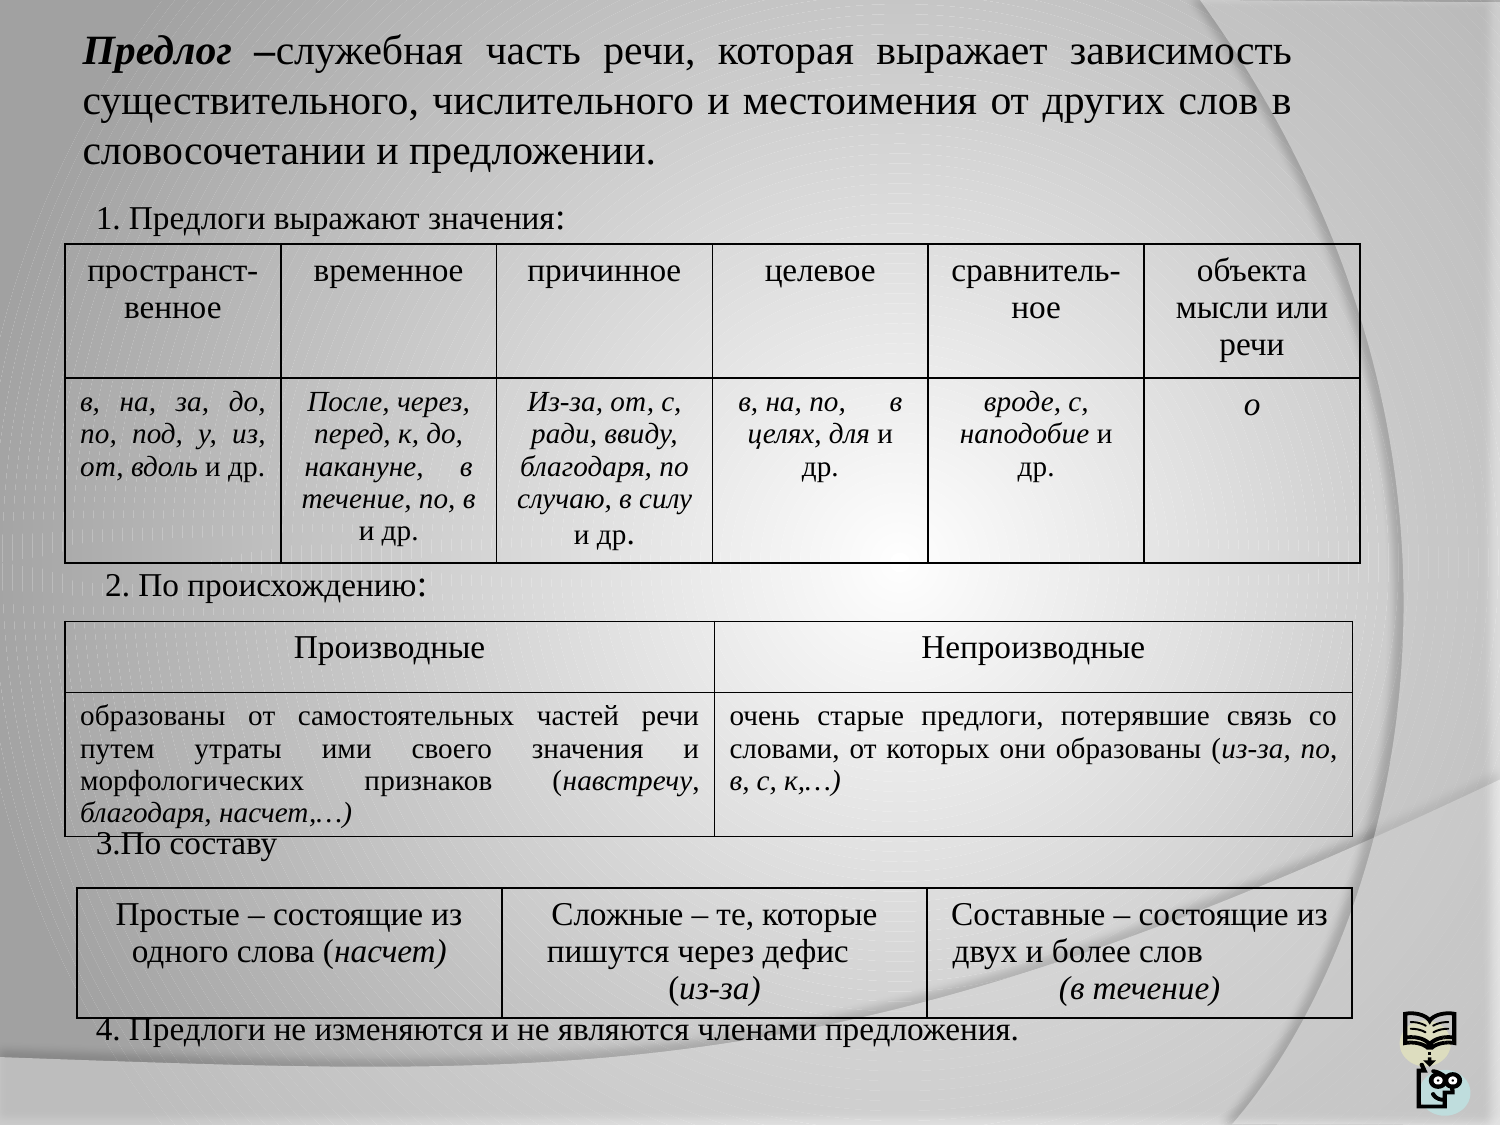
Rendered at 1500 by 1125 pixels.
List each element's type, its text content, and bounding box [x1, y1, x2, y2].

table_header Простые – состоящие из одного слова (насчет) [78, 889, 501, 1017]
table_cell образованы от самостоятельных частей речи путем утраты ими своего значения и морфологических признаков (навстречу, благодаря, насчет,…) [66, 693, 714, 836]
table_header Непроизводные [715, 622, 1352, 692]
table_header Составные – состоящие из двух и более слов (в течение) [928, 889, 1351, 1017]
table_header сравнитель- ное [929, 245, 1143, 377]
table_header объекта мысли или речи [1145, 245, 1359, 377]
table_header целевое [713, 245, 927, 377]
table_header пространст- венное [66, 245, 280, 377]
table_cell Из-за, от, с, ради, ввиду, благодаря, по случаю, в силу и др. [497, 379, 712, 562]
table_cell вроде, с, наподобие и др. [929, 379, 1143, 562]
table_cell очень старые предлоги, потерявшие связь со словами, от которых они образованы (из-за, по, в, с, к,…) [715, 693, 1352, 836]
table_cell в, на, по, в целях, для и др. [713, 379, 927, 562]
table_cell о [1145, 379, 1359, 562]
table_header Производные [66, 622, 714, 692]
picture [1399, 1011, 1471, 1116]
table_header причинное [497, 245, 712, 377]
title Предлог –служебная часть речи, которая выражает зависимость существительного, числительного и местоимения от других слов в словосочетании и предложении. [75, 0, 1300, 184]
table_header Сложные – те, которые пишутся через дефис (из-за) [503, 889, 926, 1017]
list 1. Предлоги выражают значения: 2. По происхождению: 3.По составу 4. Предлоги не изменяются и не являются членами предложения. [75, 184, 1424, 1106]
table_header временное [282, 245, 496, 377]
table_cell в, на, за, до, по, под, у, из, от, вдоль и др. [66, 379, 280, 562]
table_cell После, через, перед, к, до, накануне, в течение, по, в и др. [282, 379, 496, 562]
